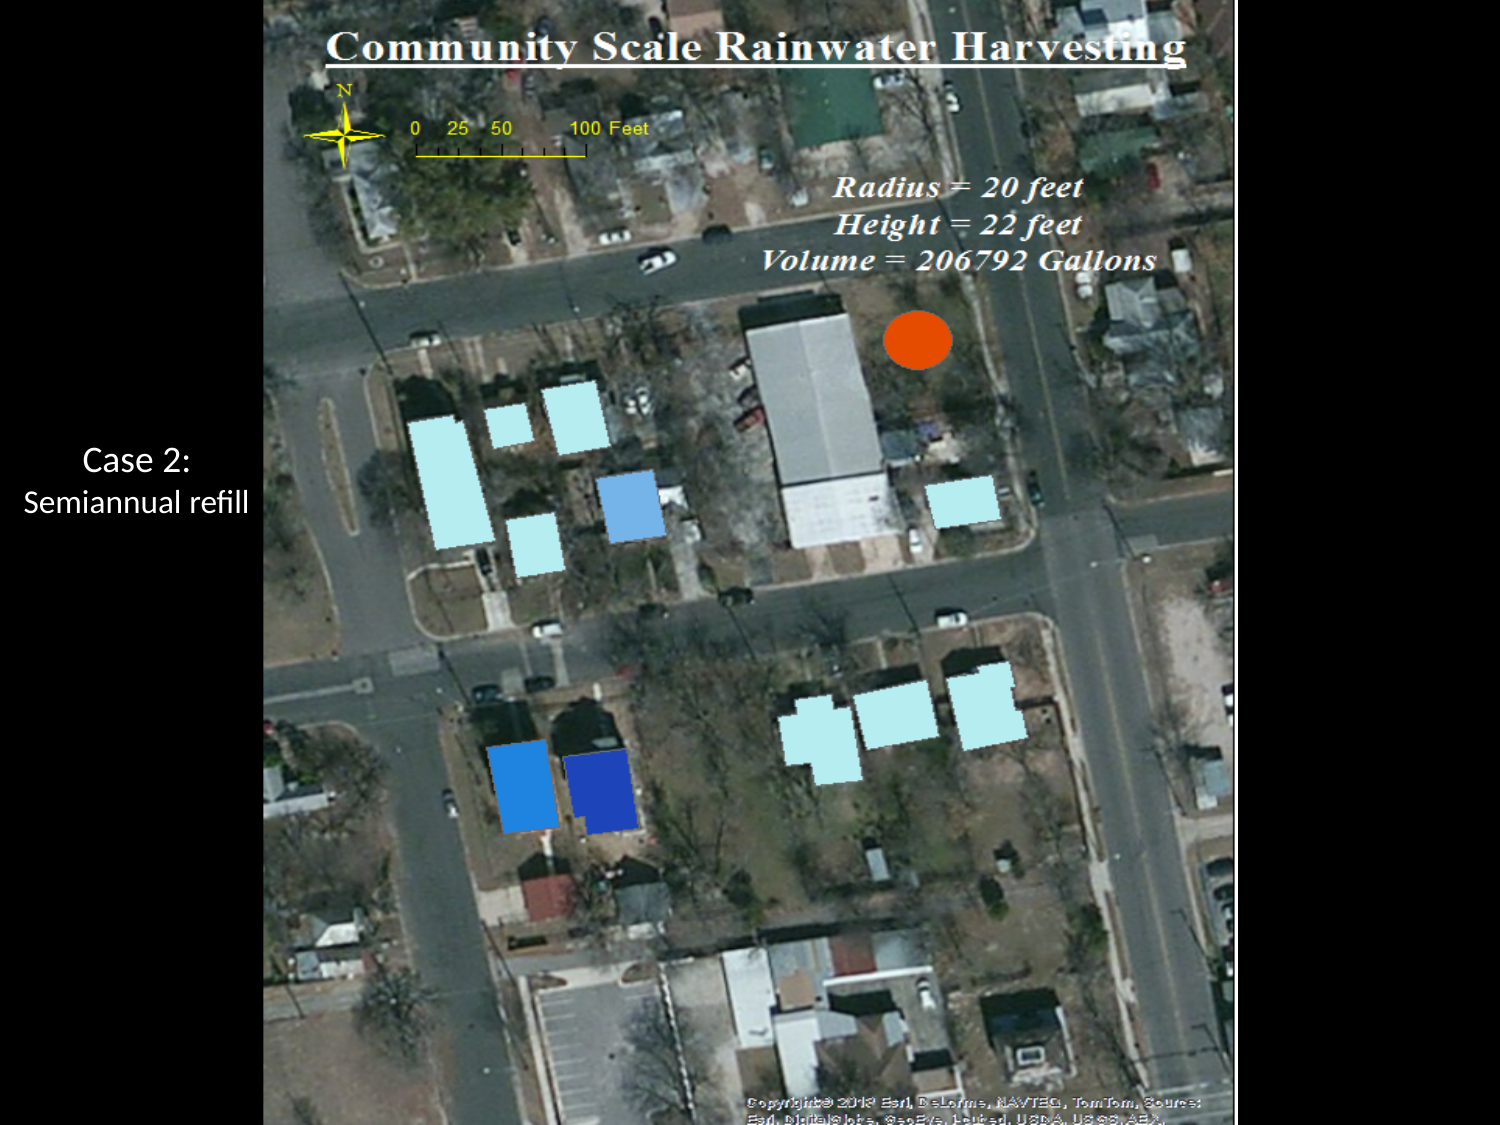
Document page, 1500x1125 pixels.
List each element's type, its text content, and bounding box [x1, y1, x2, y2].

text_box Case 2: Semiannual refill [8, 427, 257, 528]
picture [262, 0, 1238, 1125]
